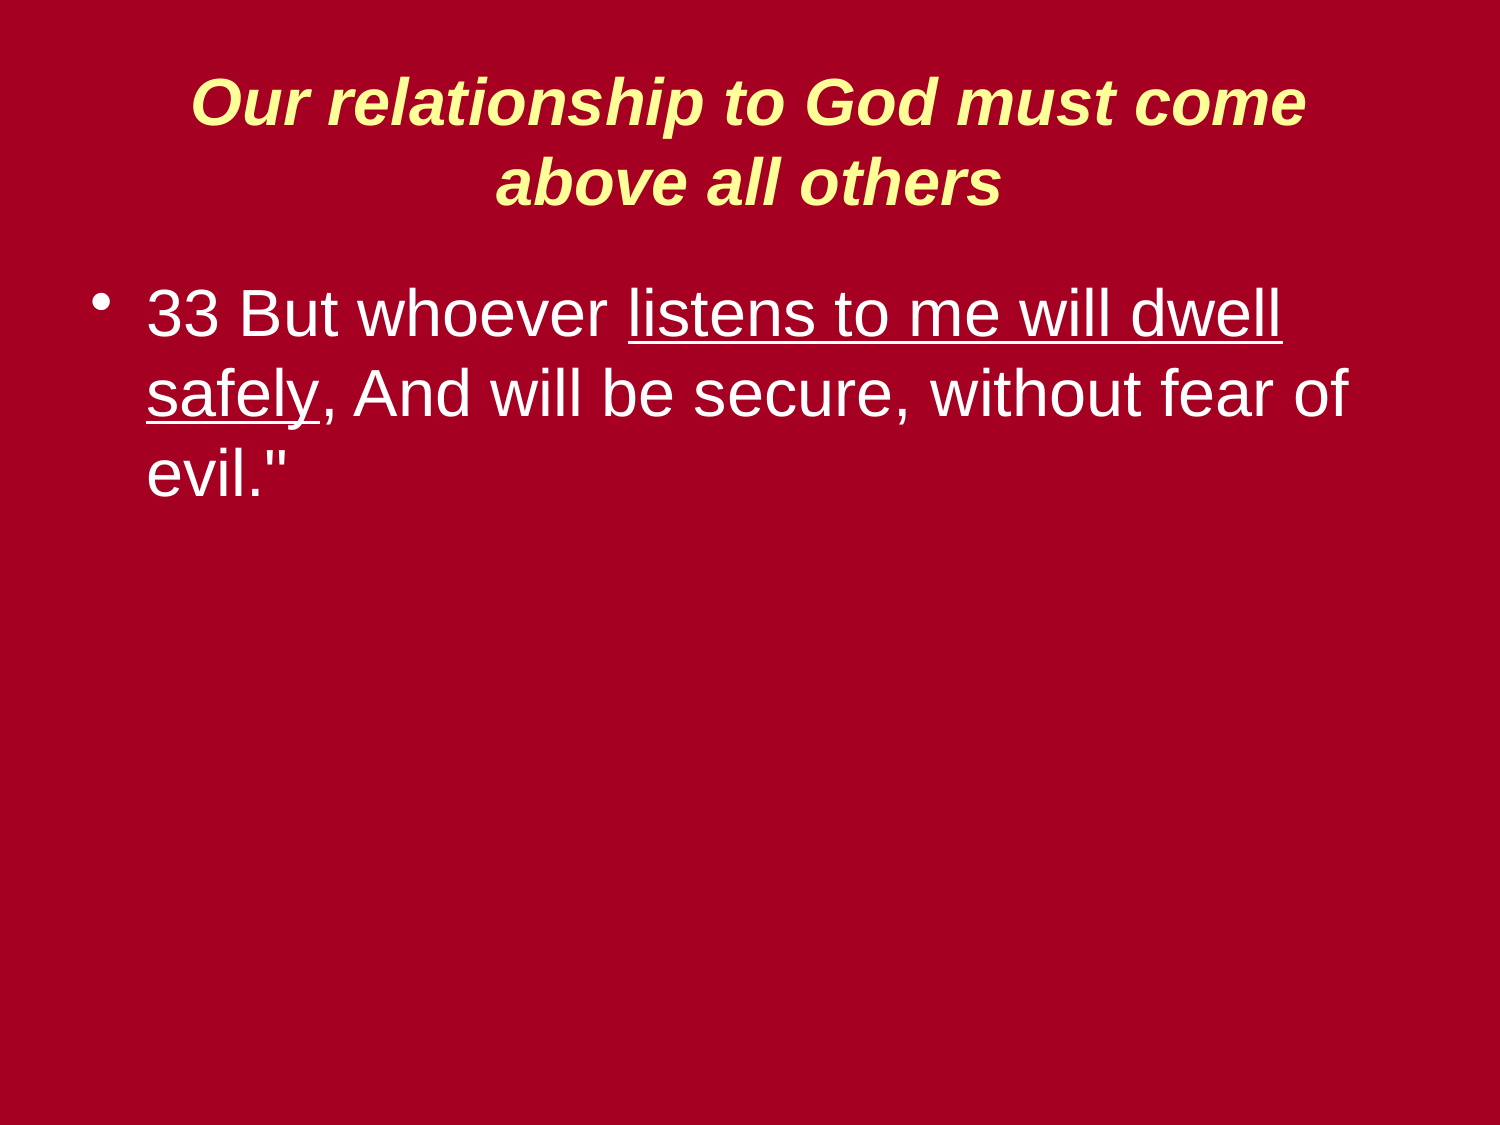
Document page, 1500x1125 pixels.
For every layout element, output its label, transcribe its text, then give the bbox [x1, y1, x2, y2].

title Our relationship to God must come above all others [75, 45, 1425, 233]
list 33 But whoever listens to me will dwell safely, And will be secure, without fear of evil." [75, 262, 1425, 1005]
